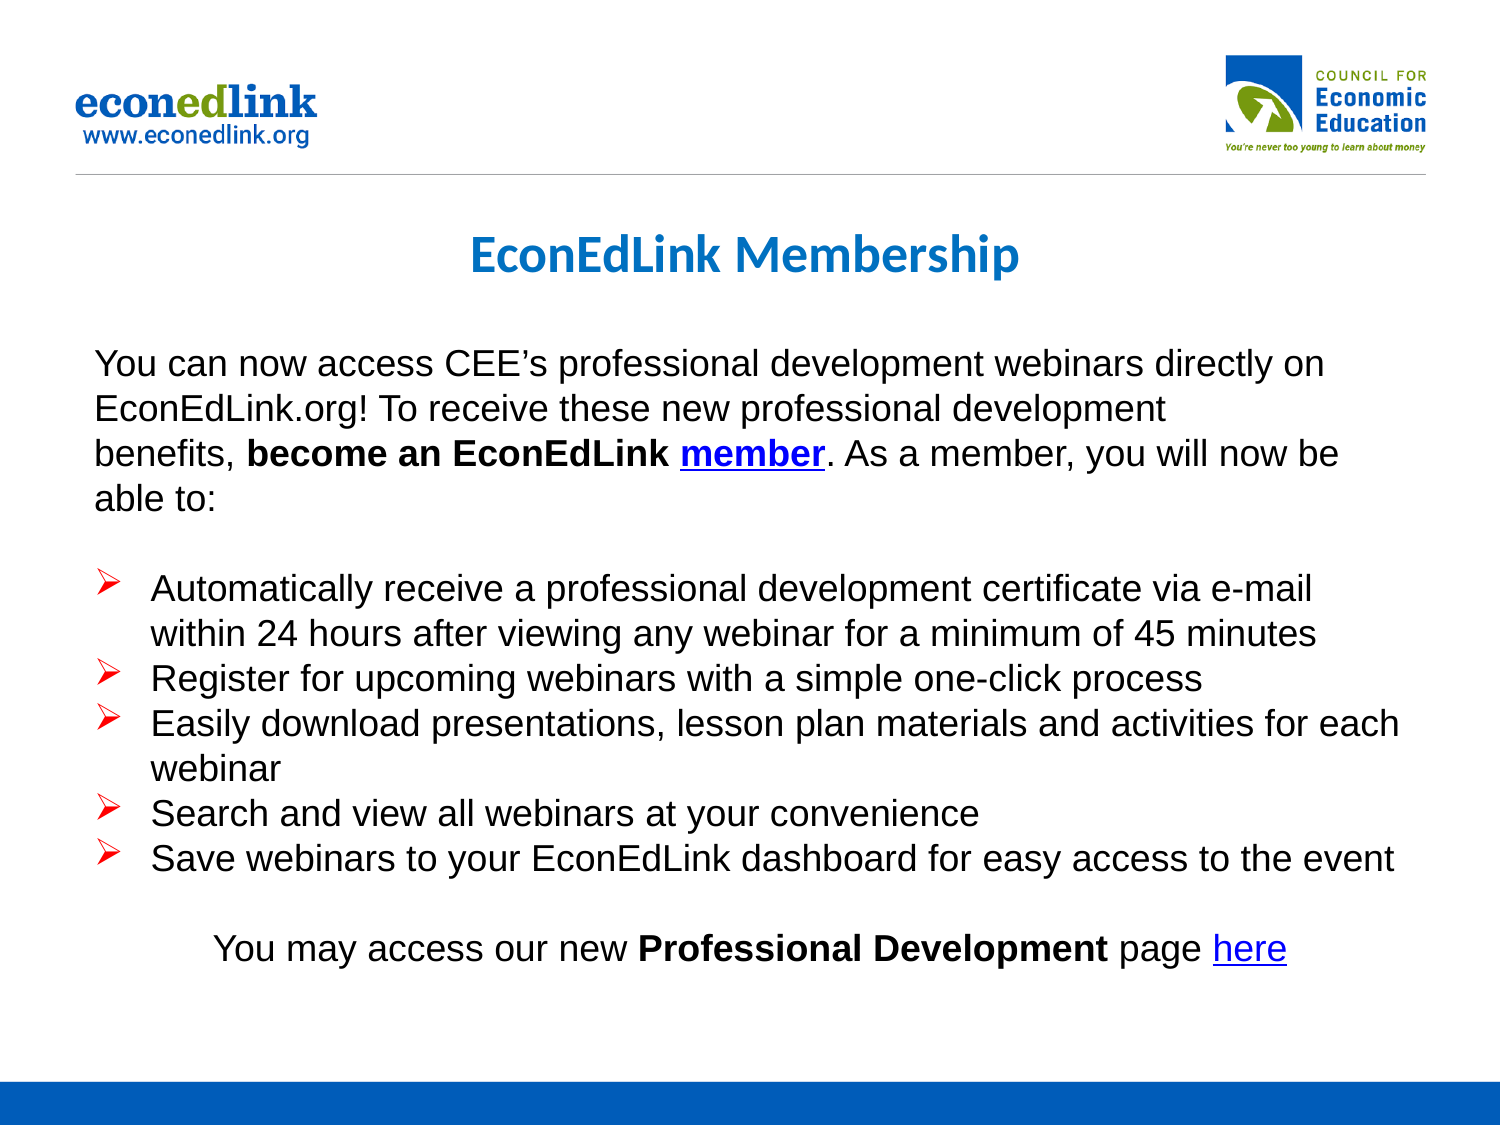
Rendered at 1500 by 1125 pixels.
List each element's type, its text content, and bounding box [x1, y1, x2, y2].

text_box You can now access CEE’s professional development webinars directly on EconEdLink.org! To receive these new professional development benefits, become an EconEdLink member. As a member, you will now be able to: Automatically receive a professional development certificate via e-mail within 24 hours after viewing any webinar for a minimum of 45 minutes Register for upcoming webinars with a simple one-click process Easily download presentations, lesson plan materials and activities for each webinar Search and view all webinars at your convenience Save webinars to your EconEdLink dashboard for easy access to the event You may access our new Professional Development page here [79, 331, 1421, 1012]
title EconEdLink Membership [70, 106, 1421, 294]
picture [0, 0, 1500, 1125]
